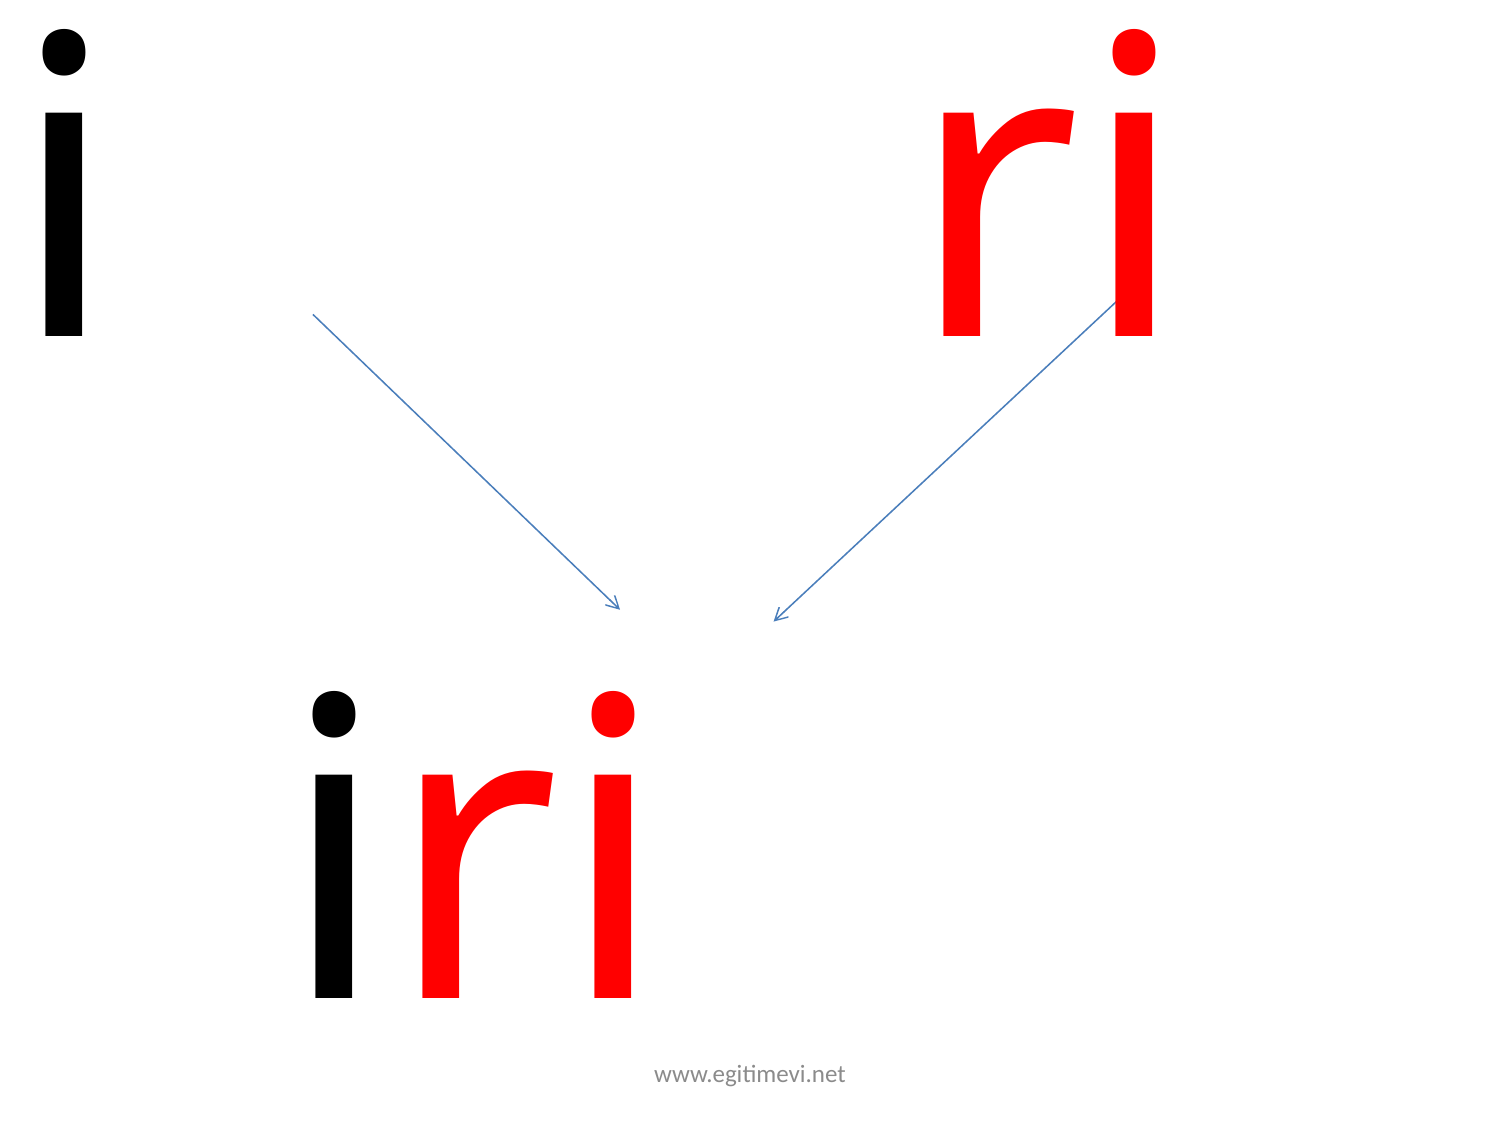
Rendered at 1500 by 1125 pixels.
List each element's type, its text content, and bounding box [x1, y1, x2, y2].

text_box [773, 290, 1129, 622]
footer www.egitimevi.net [512, 1042, 988, 1103]
text_box i [0, 0, 455, 428]
text_box iri [265, 574, 1176, 1090]
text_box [312, 314, 621, 611]
text_box ri [785, 0, 1500, 428]
